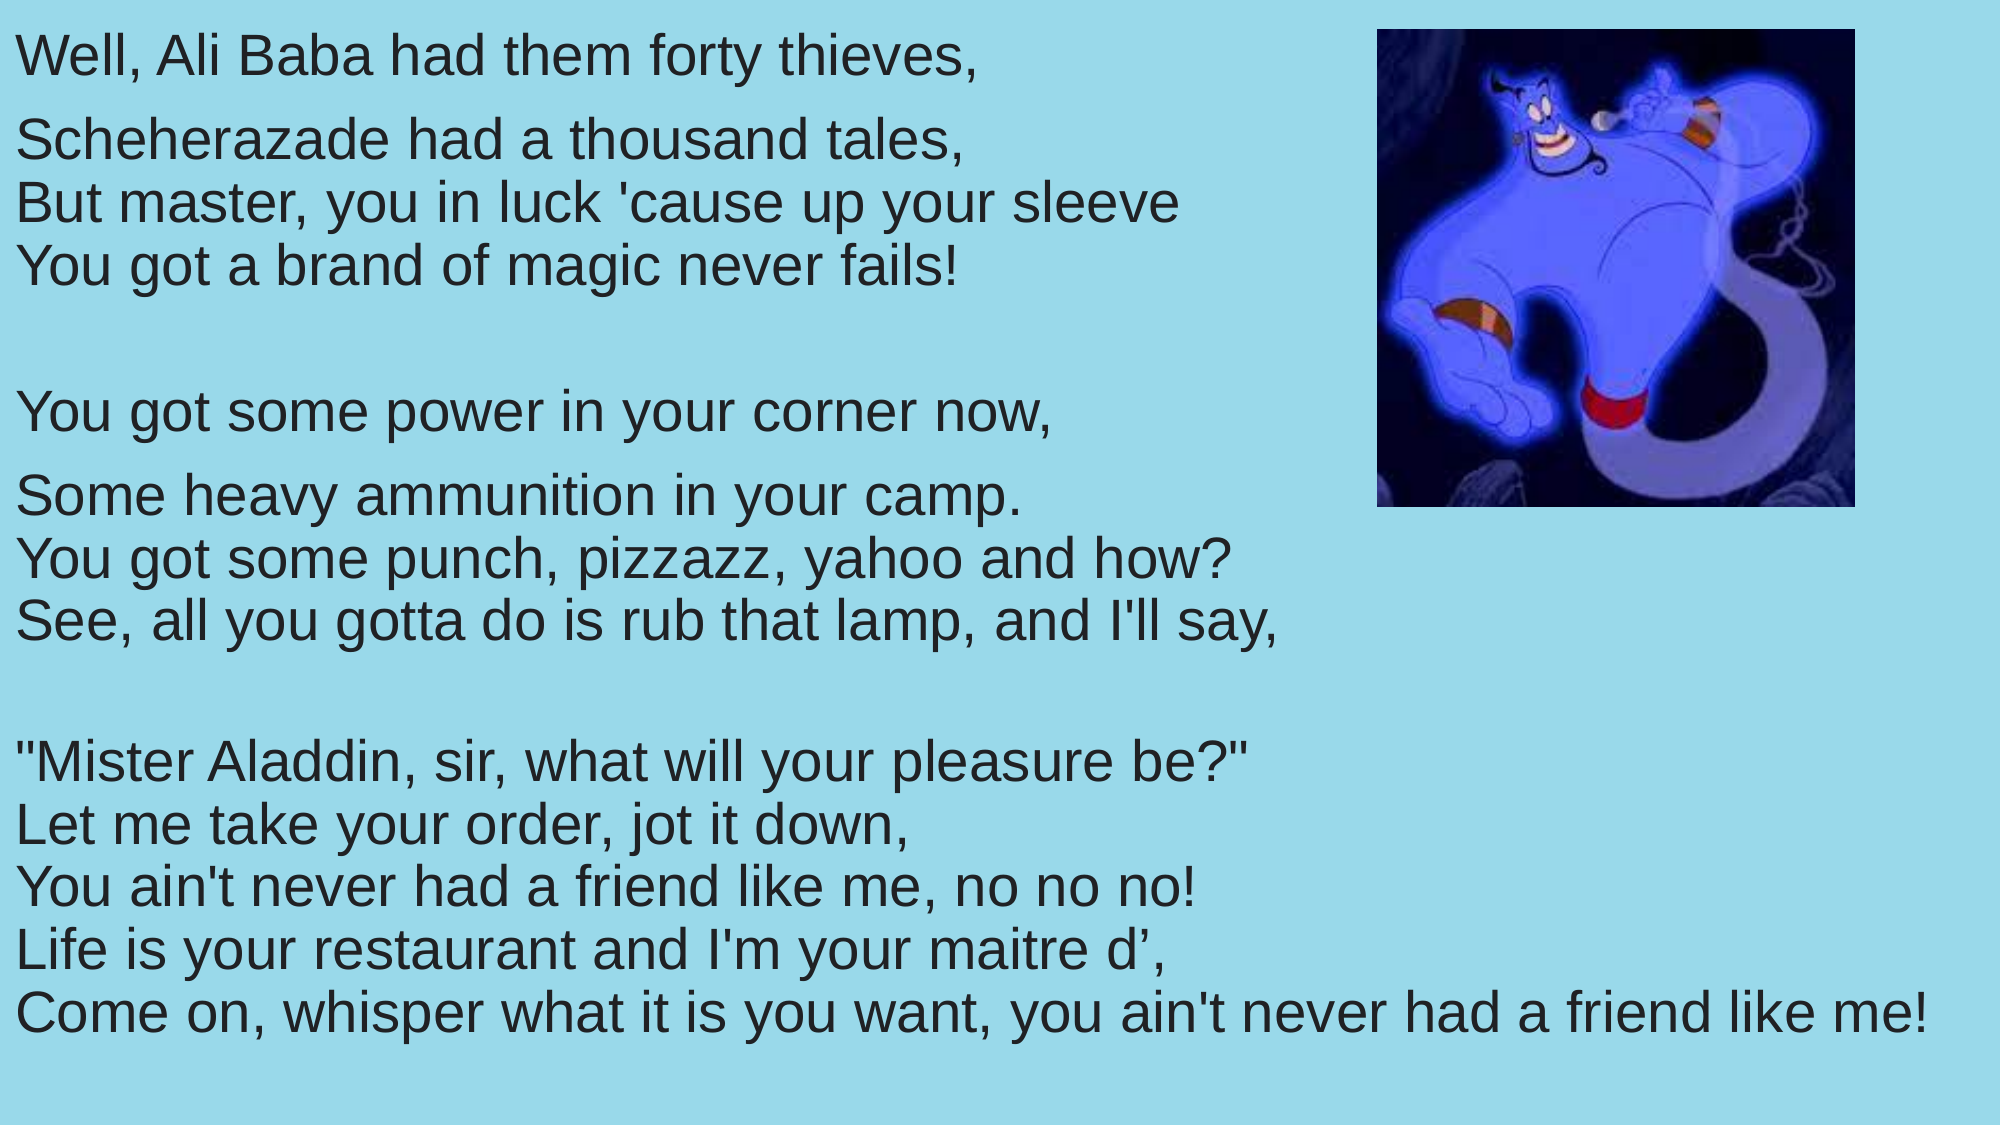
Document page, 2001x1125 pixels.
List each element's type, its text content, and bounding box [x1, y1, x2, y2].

list Well, Ali Baba had them forty thieves, Scheherazade had a thousand tales, But master, you in luck 'cause up your sleeve You got a brand of magic never fails! You got some power in your corner now, Some heavy ammunition in your camp. You got some punch, pizzazz, yahoo and how? See, all you gotta do is rub that lamp, and I'll say, "Mister Aladdin, sir, what will your pleasure be?" Let me take your order, jot it down, You ain't never had a friend like me, no no no! Life is your restaurant and I'm your maitre d’, Come on, whisper what it is you want, you ain't never had a friend like me! [0, 17, 1950, 1096]
picture [1377, 29, 1855, 507]
